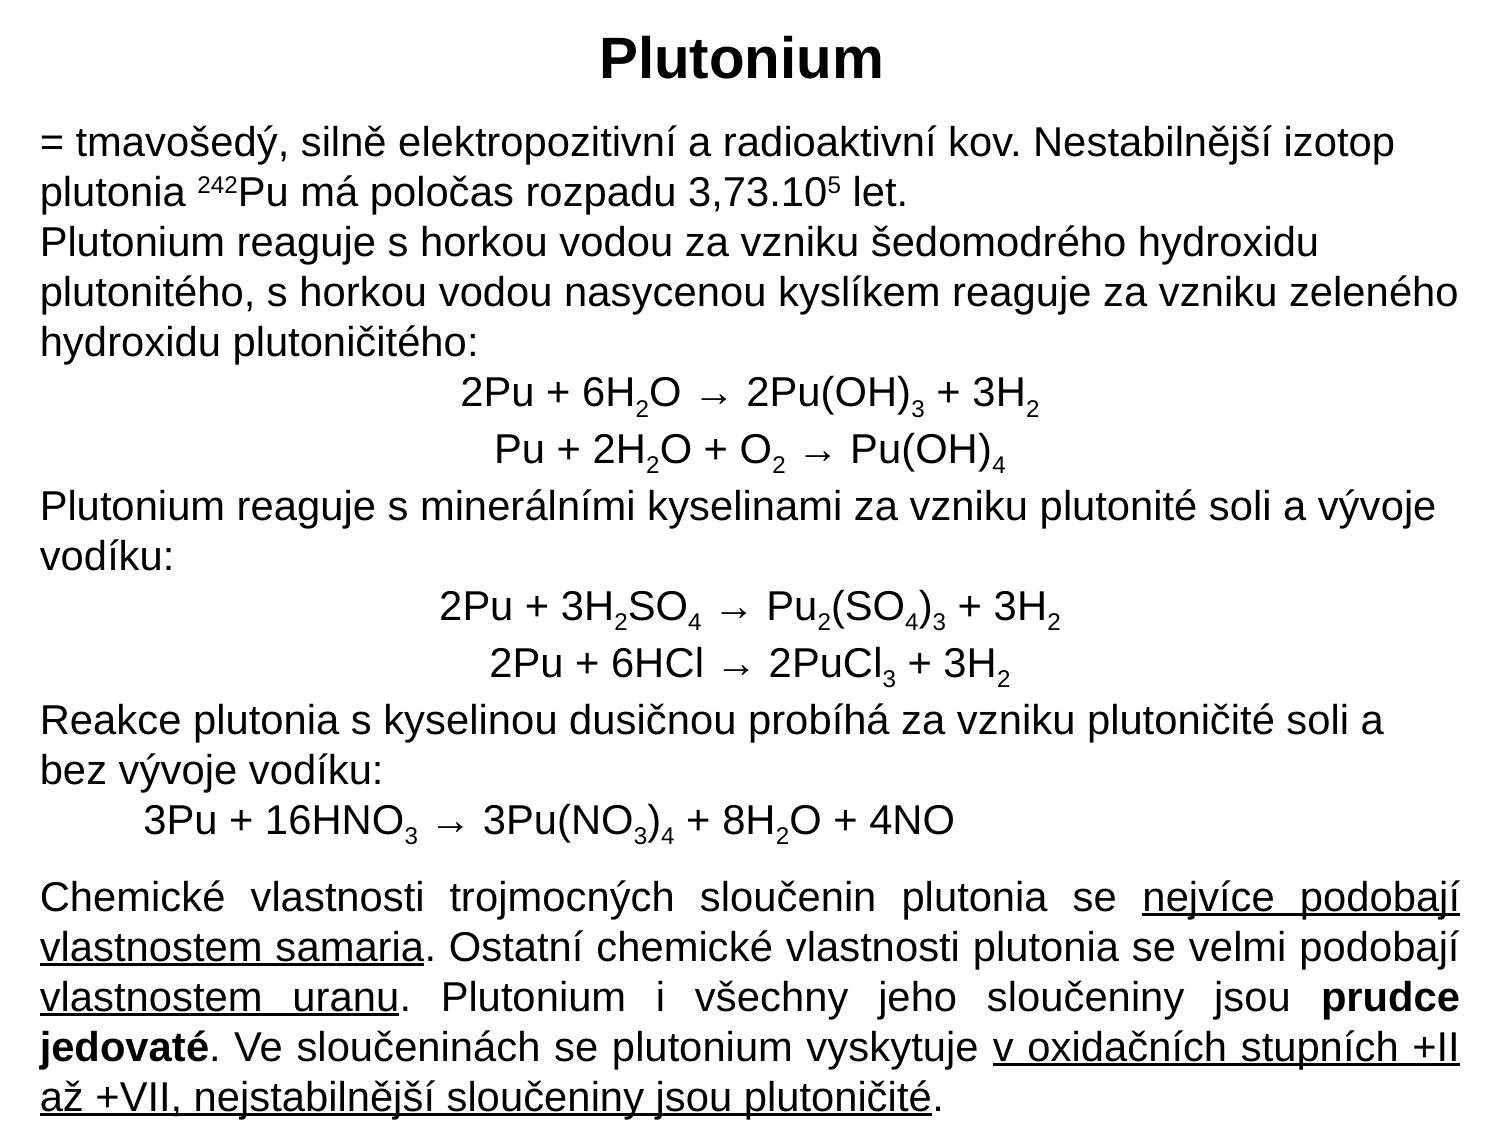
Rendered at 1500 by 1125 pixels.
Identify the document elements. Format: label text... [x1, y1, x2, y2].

text_box Plutonium = tmavošedý, silně elektropozitivní a radioaktivní kov. Nestabilnější izotop plutonia 242Pu má poločas rozpadu 3,73.105 let. Plutonium reaguje s horkou vodou za vzniku šedomodrého hydroxidu plutonitého, s horkou vodou nasycenou kyslíkem reaguje za vzniku zeleného hydroxidu plutoničitého: 2Pu + 6H2O → 2Pu(OH)3 + 3H2 Pu + 2H2O + O2 → Pu(OH)4 Plutonium reaguje s minerálními kyselinami za vzniku plutonité soli a vývoje vodíku: 2Pu + 3H2SO4 → Pu2(SO4)3 + 3H2 2Pu + 6HCl → 2PuCl3 + 3H2 Reakce plutonia s kyselinou dusičnou probíhá za vzniku plutoničité soli a bez vývoje vodíku: 3Pu + 16HNO3 → 3Pu(NO3)4 + 8H2O + 4NO Chemické vlastnosti trojmocných sloučenin plutonia se nejvíce podobají vlastnostem samaria. Ostatní chemické vlastnosti plutonia se velmi podobají vlastnostem uranu. Plutonium i všechny jeho sloučeniny jsou prudce jedovaté. Ve sloučeninách se plutonium vyskytuje v oxidačních stupních +II až +VII, nejstabilnější sloučeniny jsou plutoničité. [24, 12, 1475, 1125]
